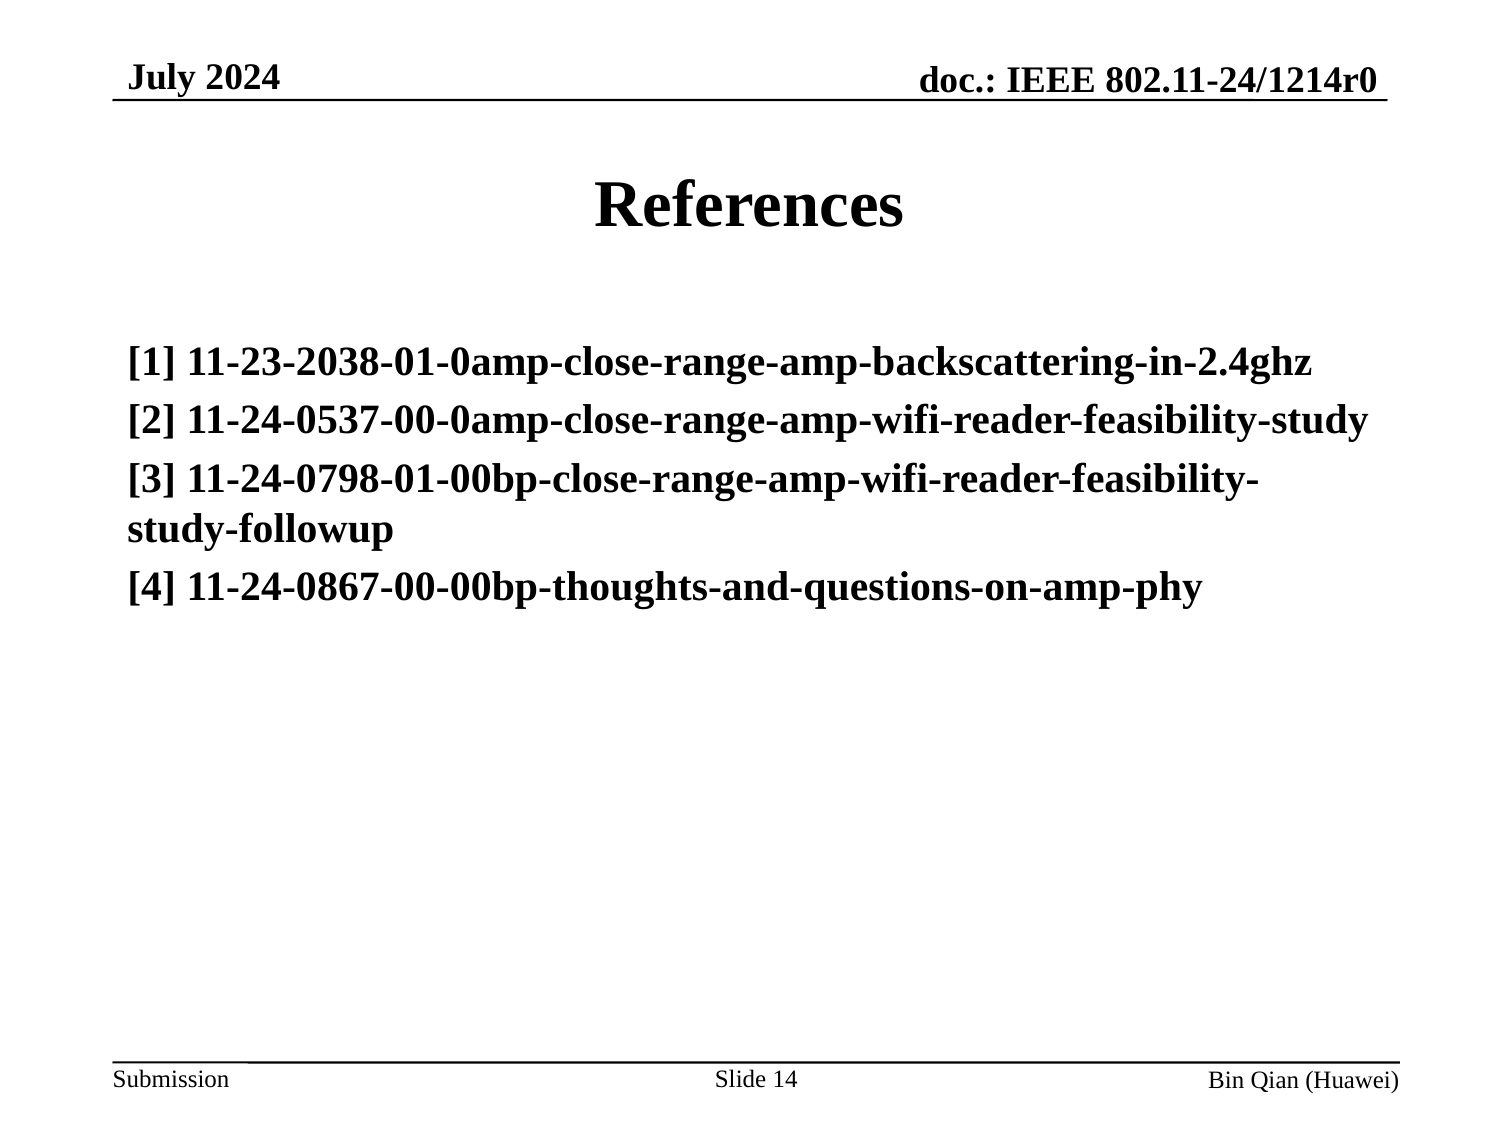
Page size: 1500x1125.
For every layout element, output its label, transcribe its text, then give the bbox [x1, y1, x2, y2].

footer Bin Qian (Huawei) [1205, 1062, 1400, 1094]
title References [112, 112, 1388, 288]
text_box July 2024 [112, 44, 386, 90]
list [1] 11-23-2038-01-0amp-close-range-amp-backscattering-in-2.4ghz [2] 11-24-0537-00-0amp-close-range-amp-wifi-reader-feasibility-study [3] 11-24-0798-01-00bp-close-range-amp-wifi-reader-feasibility-study-followup [4] 11-24-0867-00-00bp-thoughts-and-questions-on-amp-phy [112, 326, 1388, 1002]
slide_number Slide 14 [712, 1061, 800, 1093]
